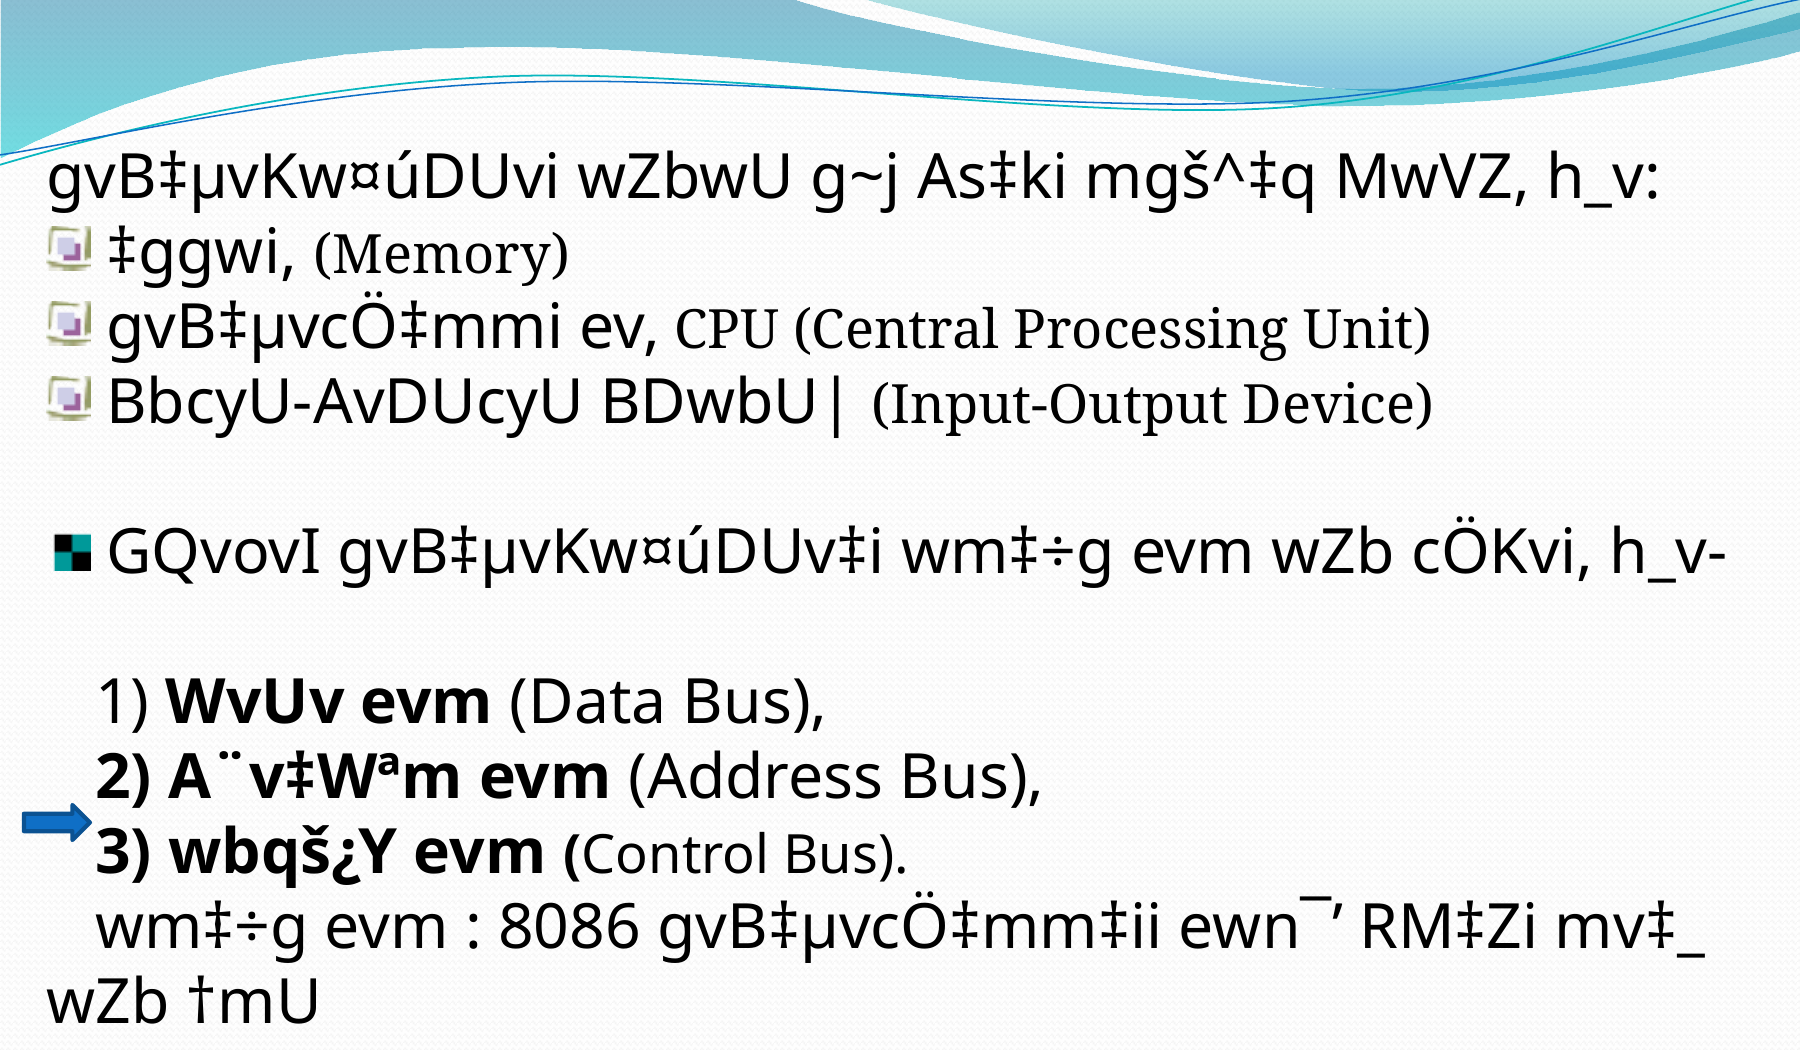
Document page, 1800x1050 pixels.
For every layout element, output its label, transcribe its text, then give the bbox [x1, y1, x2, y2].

text_box [21, 803, 93, 842]
picture [46, 376, 91, 421]
picture [46, 226, 91, 271]
picture [46, 526, 91, 571]
text_box gvB‡µvKw¤úDUvi wZbwU g~j As‡ki mgš^‡q MwVZ, h_v: ‡ggwi, (Memory) gvB‡µvcÖ‡mmi ev, CPU (Central Processing Unit) BbcyU-AvDUcyU BDwbU| (Input-Output Device) GQvovI gvB‡µvKw¤úDUv‡i wm‡÷g evm wZb cÖKvi, h_v- 1) WvUv evm (Data Bus), 2) A¨v‡Wªm evm (Address Bus), 3) wbqš¿Y evm (Control Bus). wm‡÷g evm : 8086 gvB‡µvcÖ‡mm‡ii ewn¯’ RM‡Zi mv‡_ wZb †mU KwgDwb‡Kkb jvBb-A¨v‡Wªm evm, WvUv evm Ges K‡›Uªvj ev‡mi mvnv‡h¨ ‡hvMv‡hvM ¯’vcb K‡i, G evm ¸‡jv‡K wm‡÷g evm e‡j| [29, 128, 1785, 1050]
picture [46, 301, 91, 346]
